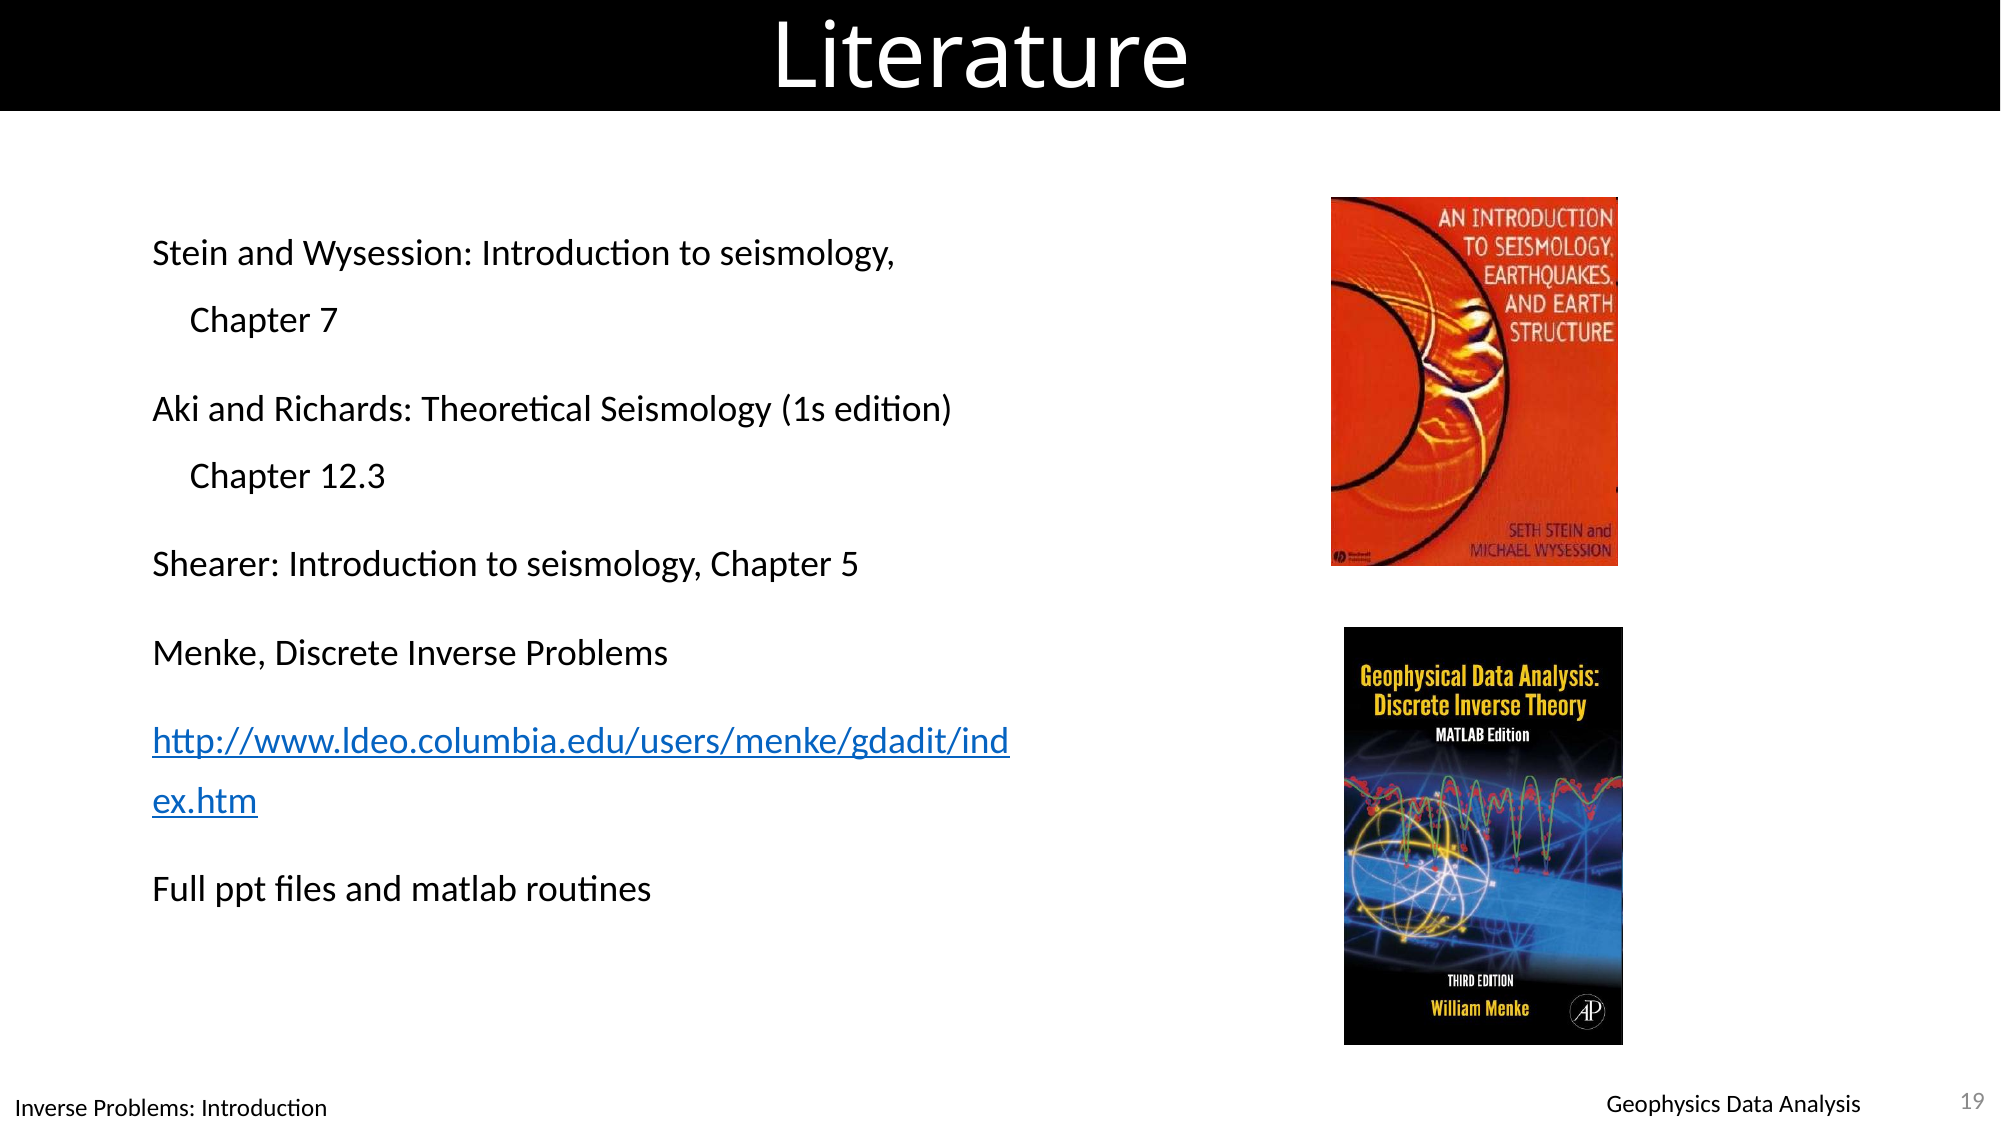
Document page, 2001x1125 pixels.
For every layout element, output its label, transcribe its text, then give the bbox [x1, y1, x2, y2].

slide_number 19 [1524, 1074, 2000, 1125]
list Stein and Wysession: Introduction to seismology, Chapter 7 Aki and Richards: Theoretical Seismology (1s edition) Chapter 12.3 Shearer: Introduction to seismology, Chapter 5 Menke, Discrete Inverse Problems http://www.ldeo.columbia.edu/users/menke/gdadit/index.htm Full ppt files and matlab routines [137, 197, 1032, 669]
title Literature [755, 0, 2000, 167]
picture [1344, 627, 1623, 1046]
picture [1331, 197, 1618, 566]
